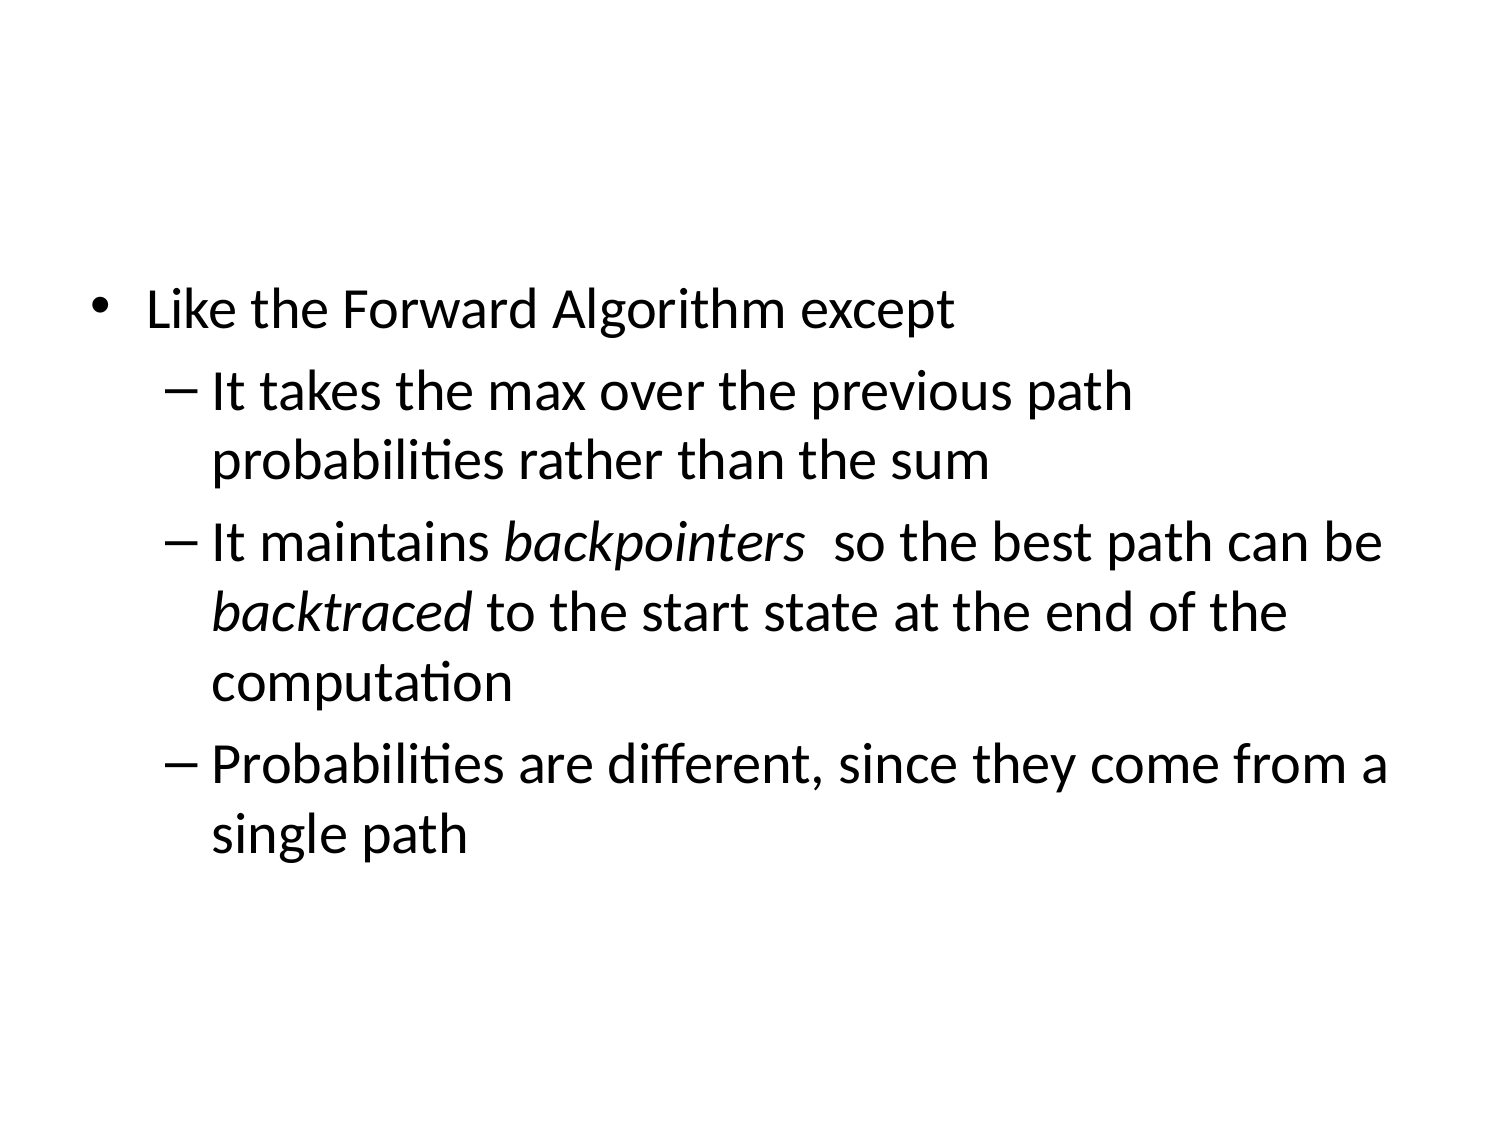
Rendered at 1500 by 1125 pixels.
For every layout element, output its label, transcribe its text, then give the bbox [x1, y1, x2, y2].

list Like the Forward Algorithm except It takes the max over the previous path probabilities rather than the sum It maintains backpointers so the best path can be backtraced to the start state at the end of the computation Probabilities are different, since they come from a single path [75, 262, 1425, 1005]
